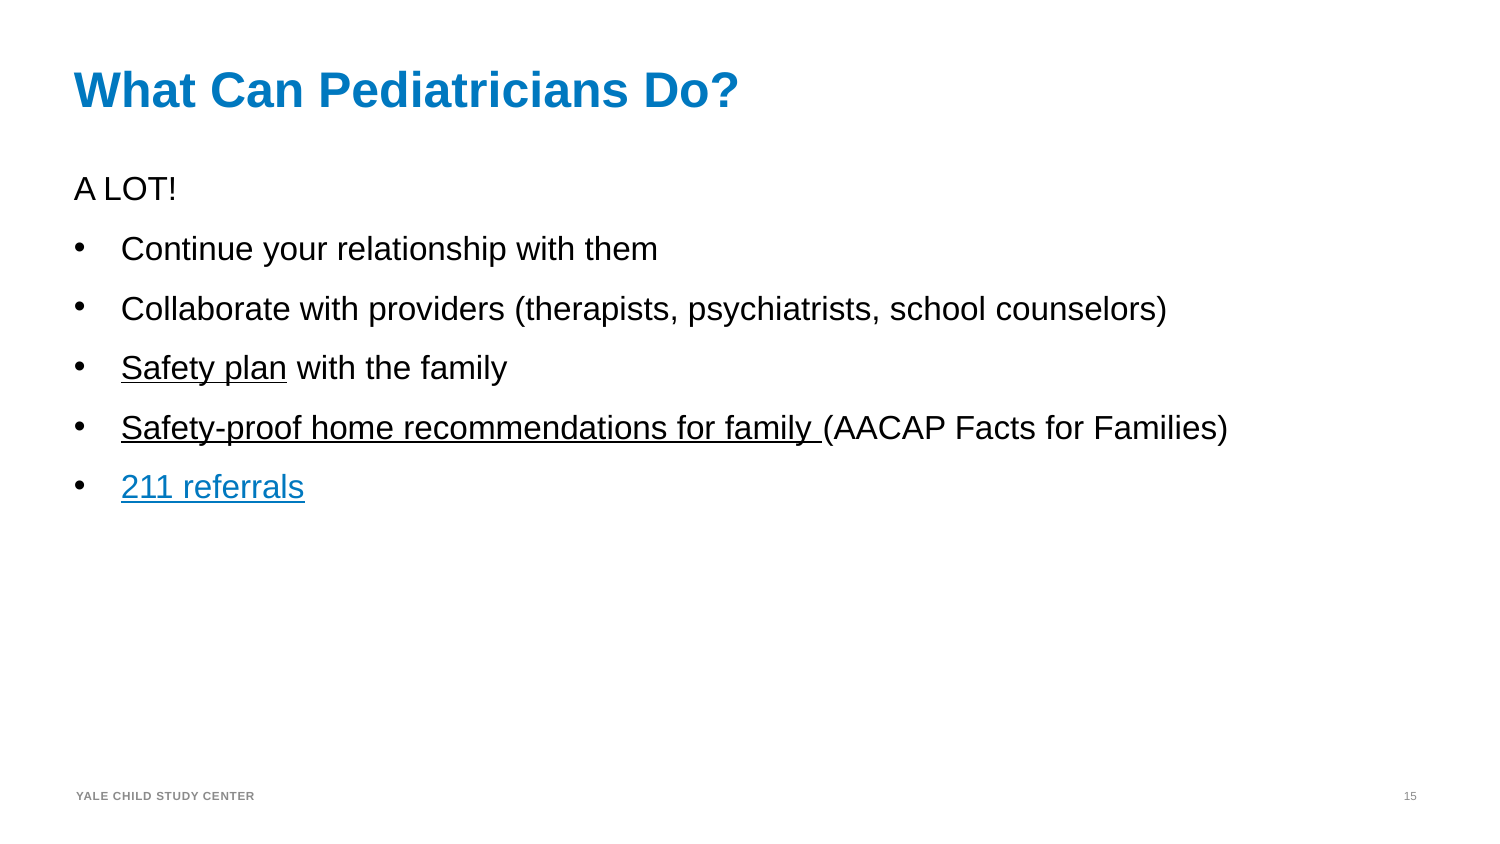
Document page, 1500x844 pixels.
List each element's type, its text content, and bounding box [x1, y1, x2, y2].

title What Can Pediatricians Do? [73, 57, 1080, 120]
footer YALE CHILD STUDY CENTER [76, 788, 426, 815]
slide_number 15 [1079, 788, 1417, 815]
list A LOT! Continue your relationship with them Collaborate with providers (therapists, psychiatrists, school counselors) Safety plan with the family Safety-proof home recommendations for family (AACAP Facts for Families) 211 referrals [73, 159, 1275, 741]
